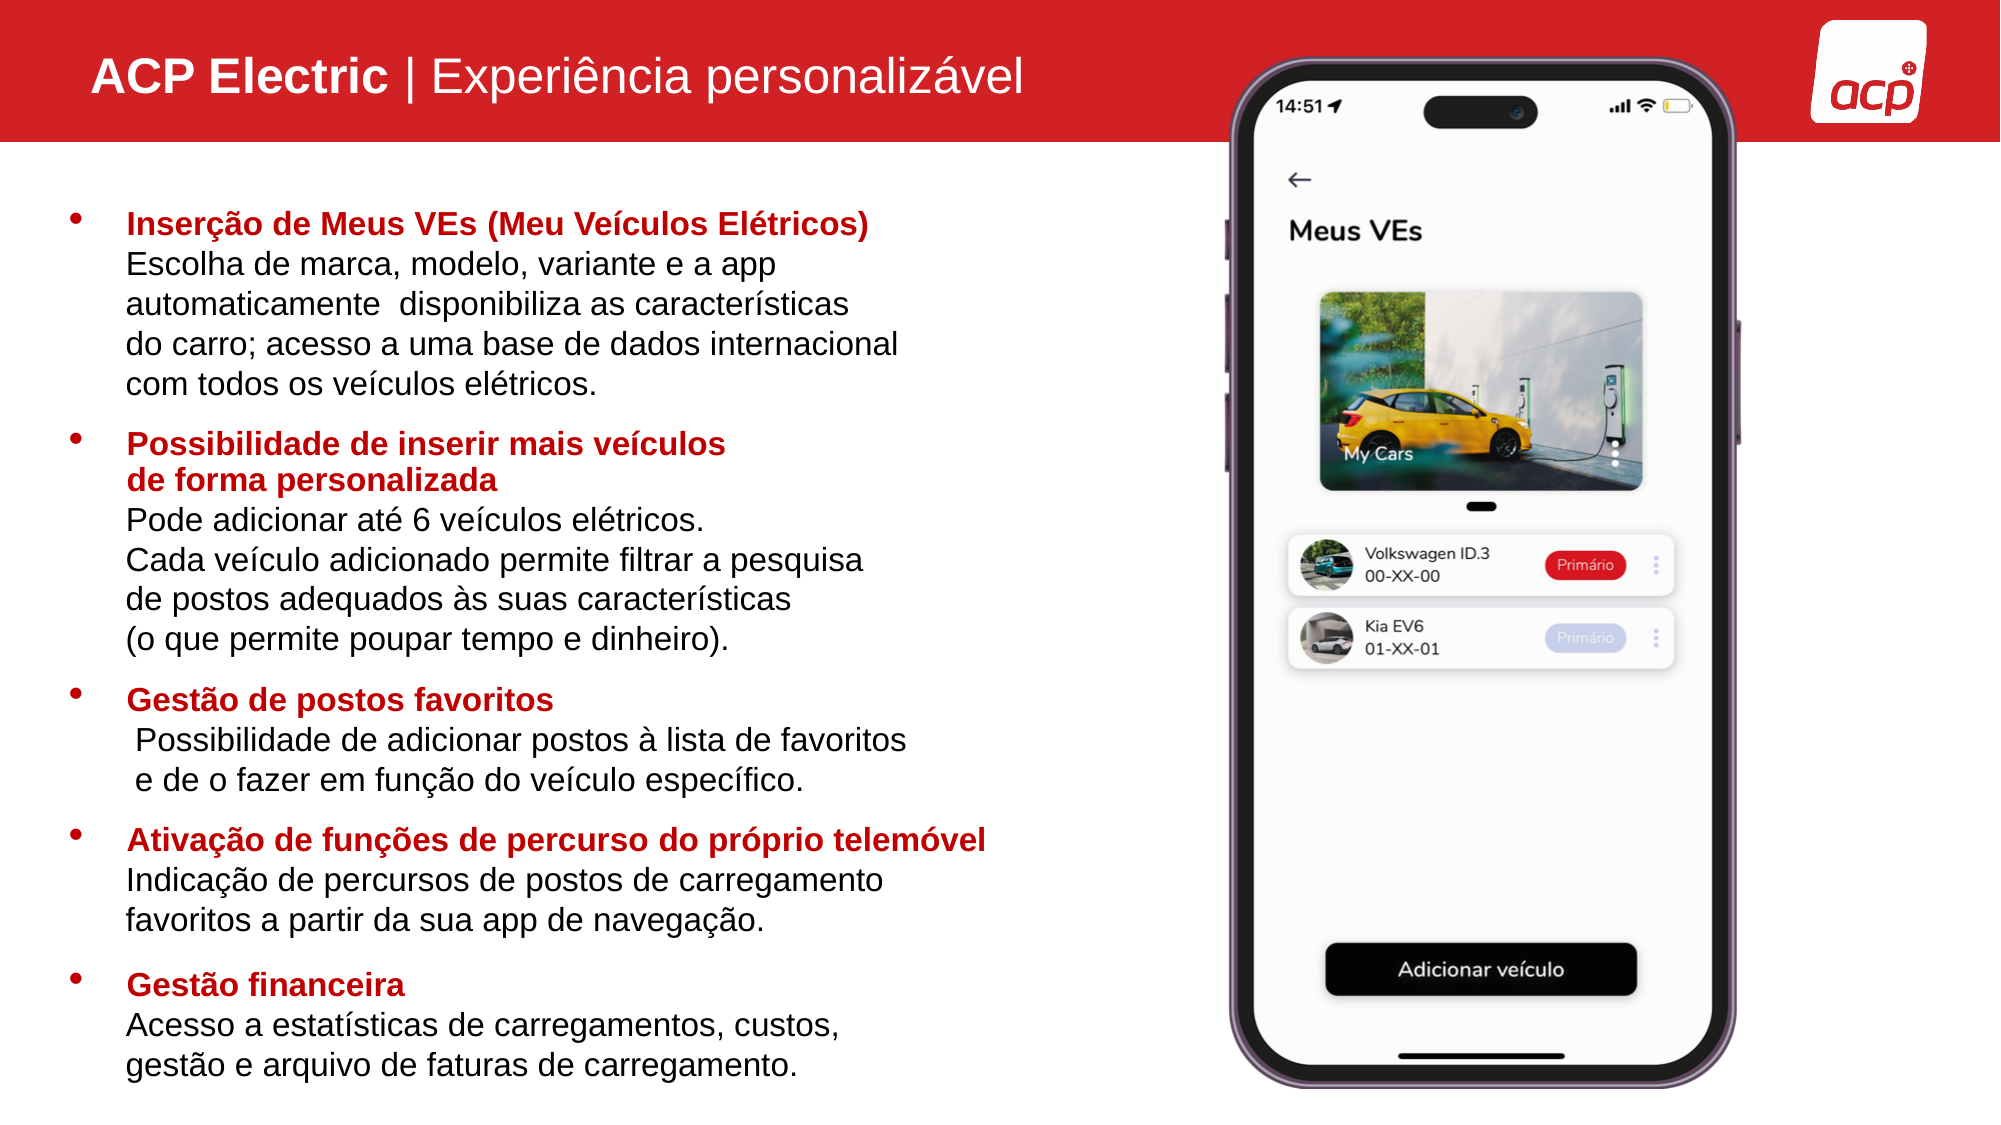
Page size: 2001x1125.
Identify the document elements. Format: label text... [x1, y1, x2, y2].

text_box Inserção de Meus VEs (Meu Veículos Elétricos) Escolha de marca, modelo, variante e a app automaticamente disponibiliza as características do carro; acesso a uma base de dados internacional com todos os veículos elétricos. Possibilidade de inserir mais veículos de forma personalizada Pode adicionar até 6 veículos elétricos. Cada veículo adicionado permite filtrar a pesquisa de postos adequados às suas características (o que permite poupar tempo e dinheiro). Gestão de postos favoritos Possibilidade de adicionar postos à lista de favoritos e de o fazer em função do veículo específico. Ativação de funções de percurso do próprio telemóvel Indicação de percursos de postos de carregamento favoritos a partir da sua app de navegação. Gestão financeira Acesso a estatísticas de carregamentos, custos, gestão e arquivo de faturas de carregamento. [55, 199, 1040, 1125]
text_box ACP Electric | Experiência personalizável [75, 36, 1796, 179]
picture [1110, 20, 1927, 1089]
text_box [0, 0, 2000, 143]
